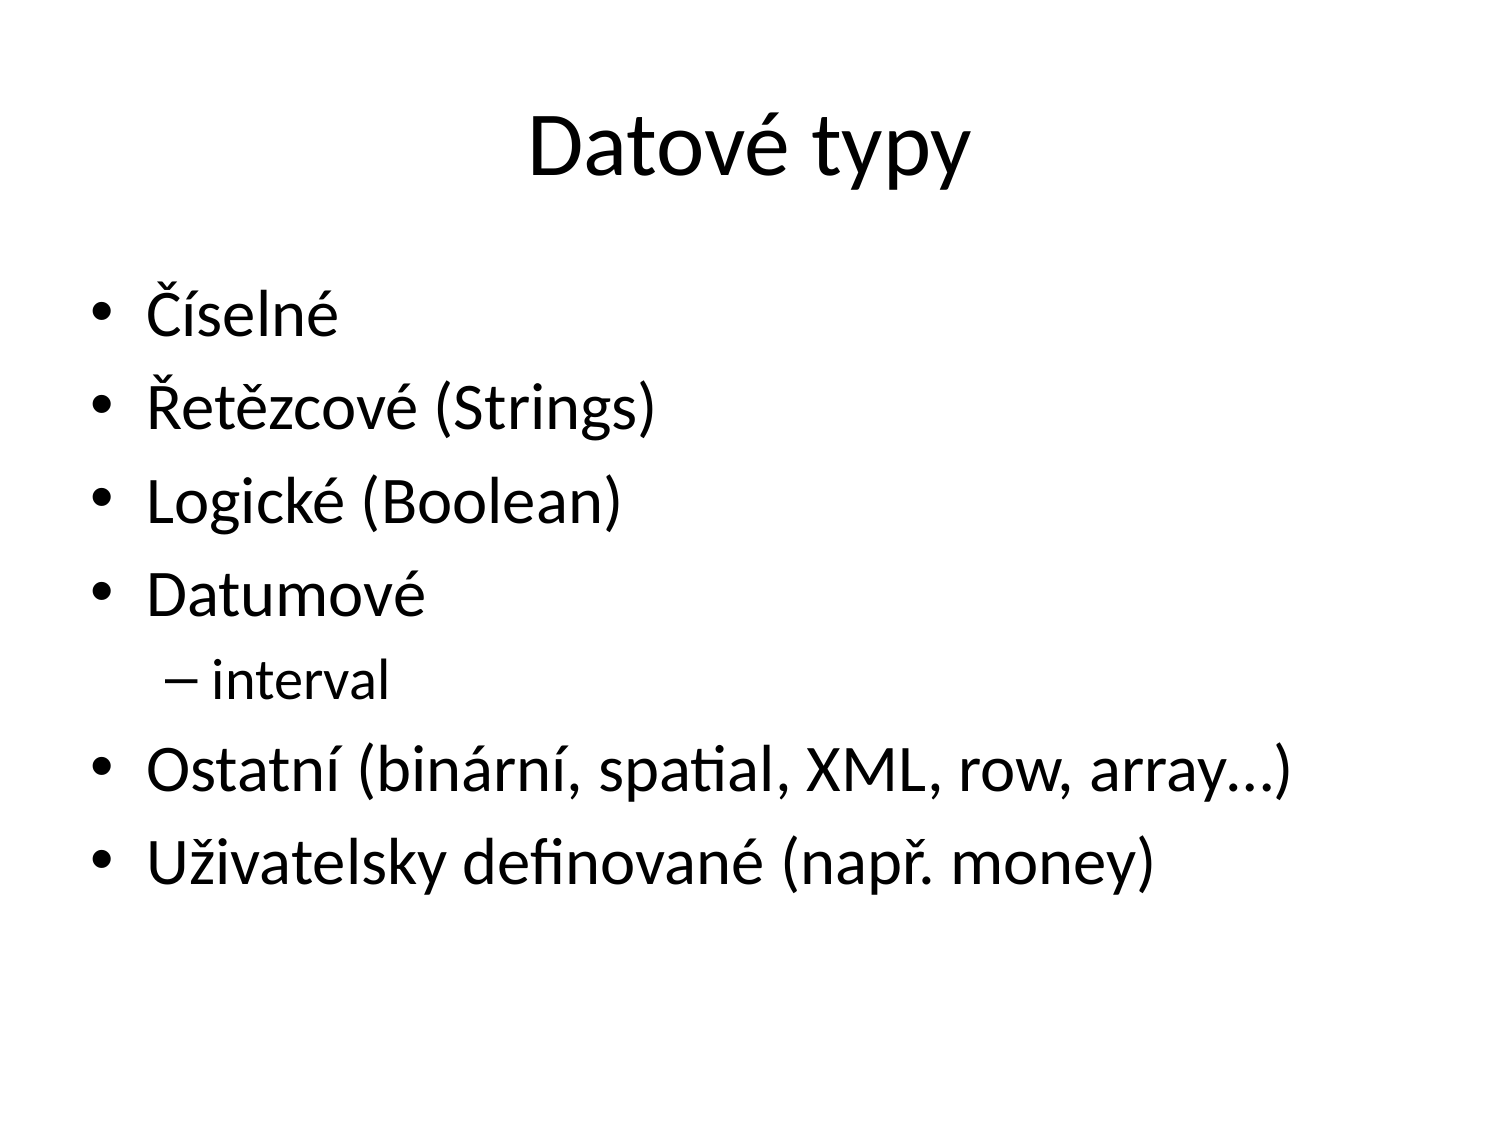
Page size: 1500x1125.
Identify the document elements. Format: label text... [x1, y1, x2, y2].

title Datové typy [75, 45, 1425, 233]
list Číselné Řetězcové (Strings) Logické (Boolean) Datumové interval Ostatní (binární, spatial, XML, row, array…) Uživatelsky definované (např. money) [75, 262, 1425, 1005]
